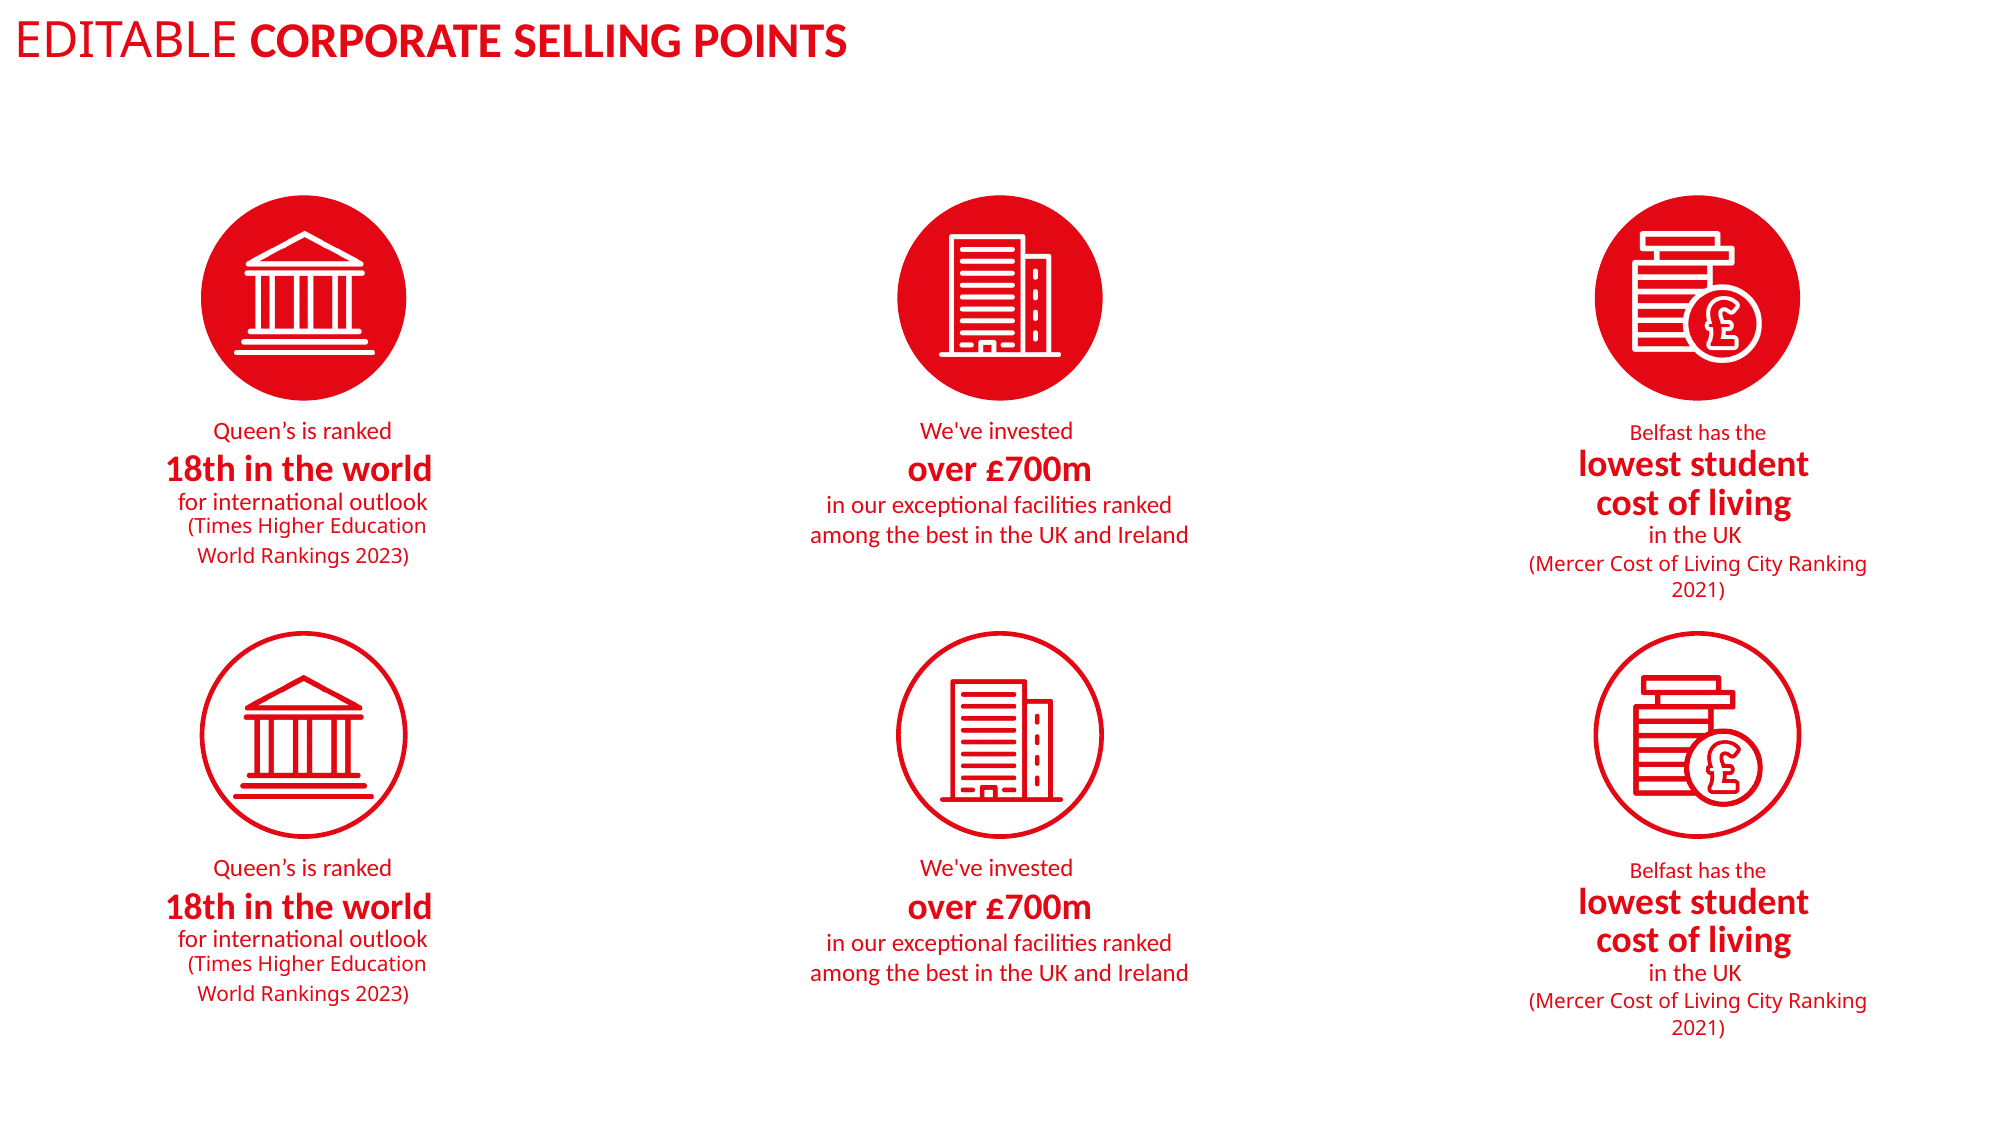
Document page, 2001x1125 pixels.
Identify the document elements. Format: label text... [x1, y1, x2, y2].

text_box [137, 633, 469, 1014]
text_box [778, 633, 1221, 996]
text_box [1503, 196, 1893, 588]
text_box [1503, 633, 1893, 1026]
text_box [778, 196, 1221, 558]
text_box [137, 196, 469, 577]
text_box EDITABLE CORPORATE SELLING POINTS [0, 0, 1149, 75]
